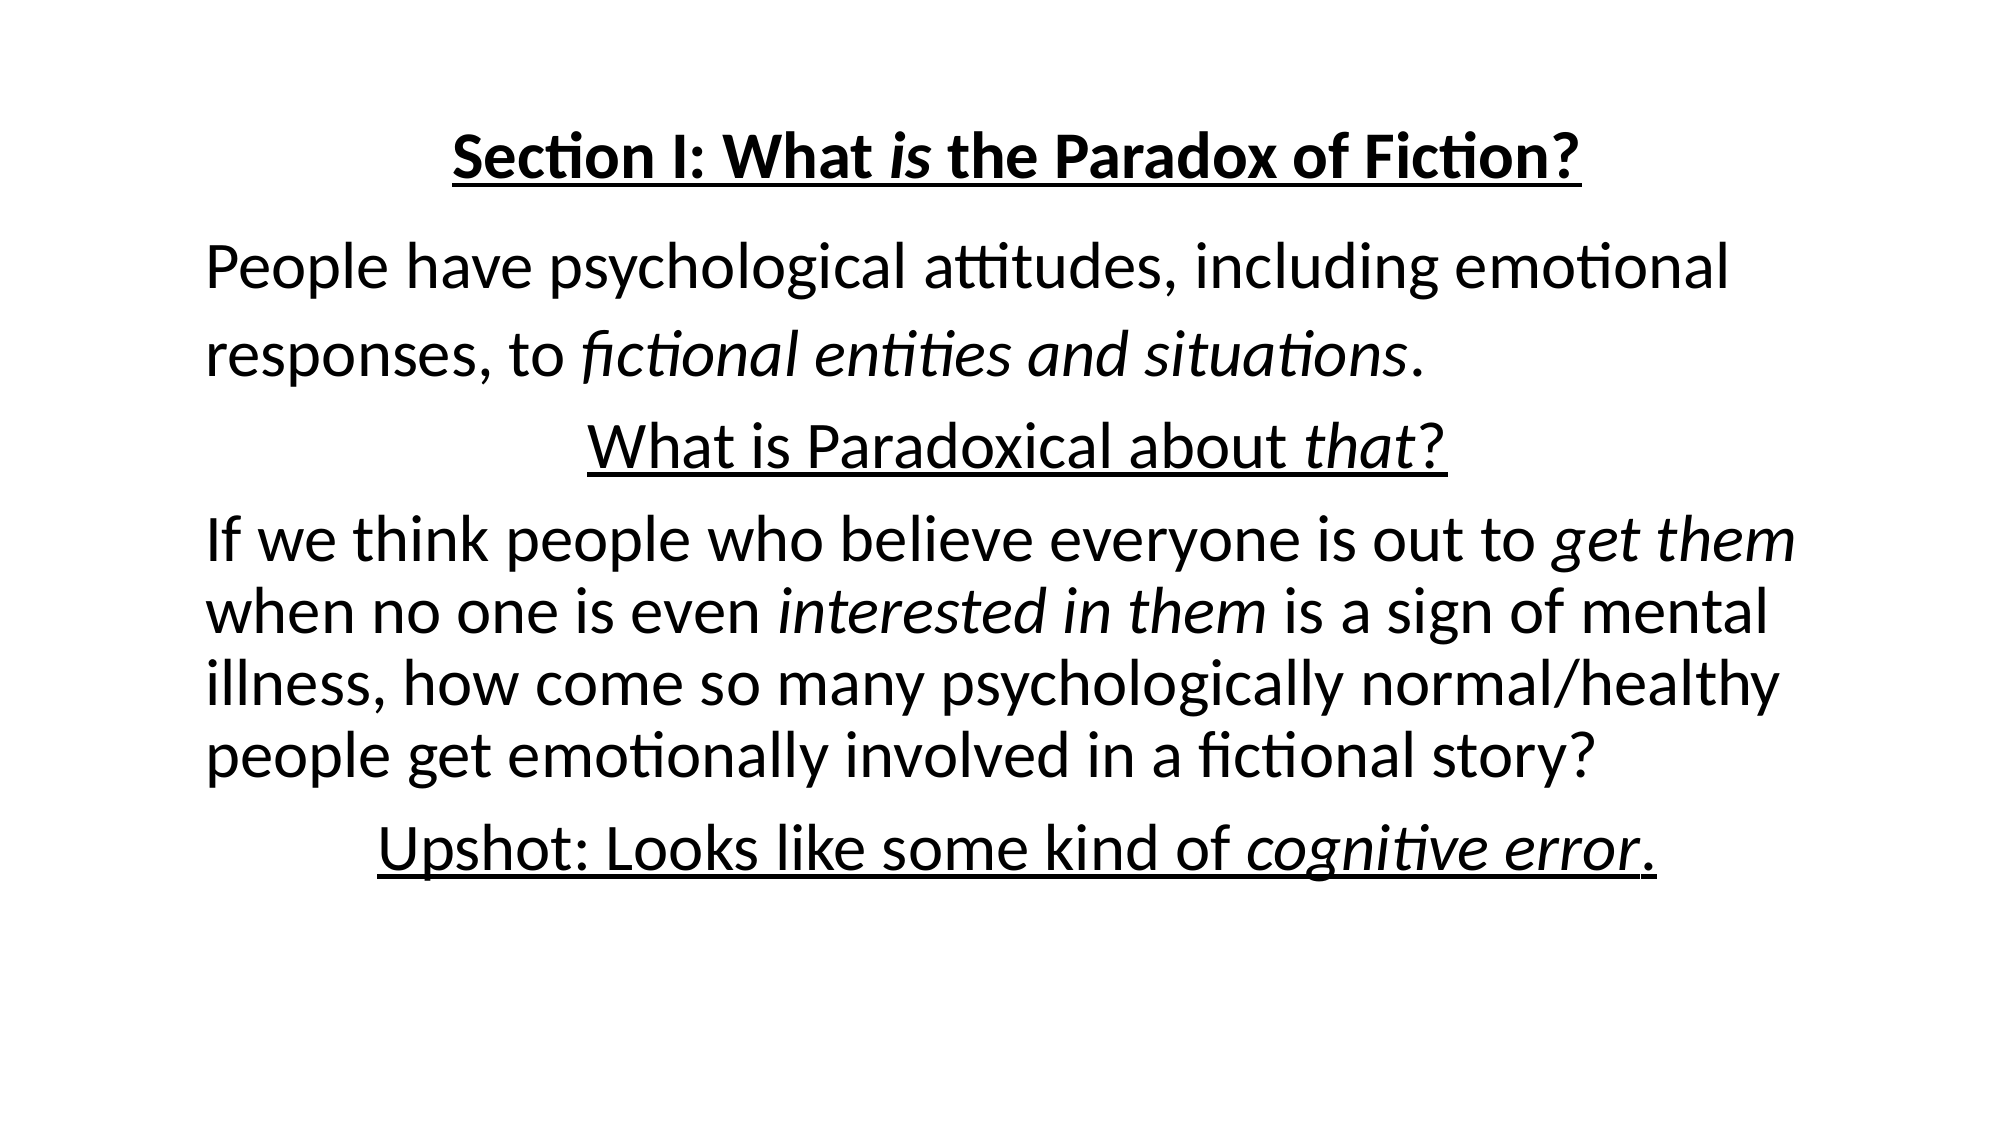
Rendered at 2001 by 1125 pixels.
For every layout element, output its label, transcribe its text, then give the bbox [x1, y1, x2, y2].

list Section I: What is the Paradox of Fiction? People have psychological attitudes, including emotional responses, to fictional entities and situations. What is Paradoxical about that? If we think people who believe everyone is out to get them when no one is even interested in them is a sign of mental illness, how come so many psychologically normal/healthy people get emotionally involved in a fictional story? Upshot: Looks like some kind of cognitive error. [190, 113, 1845, 996]
